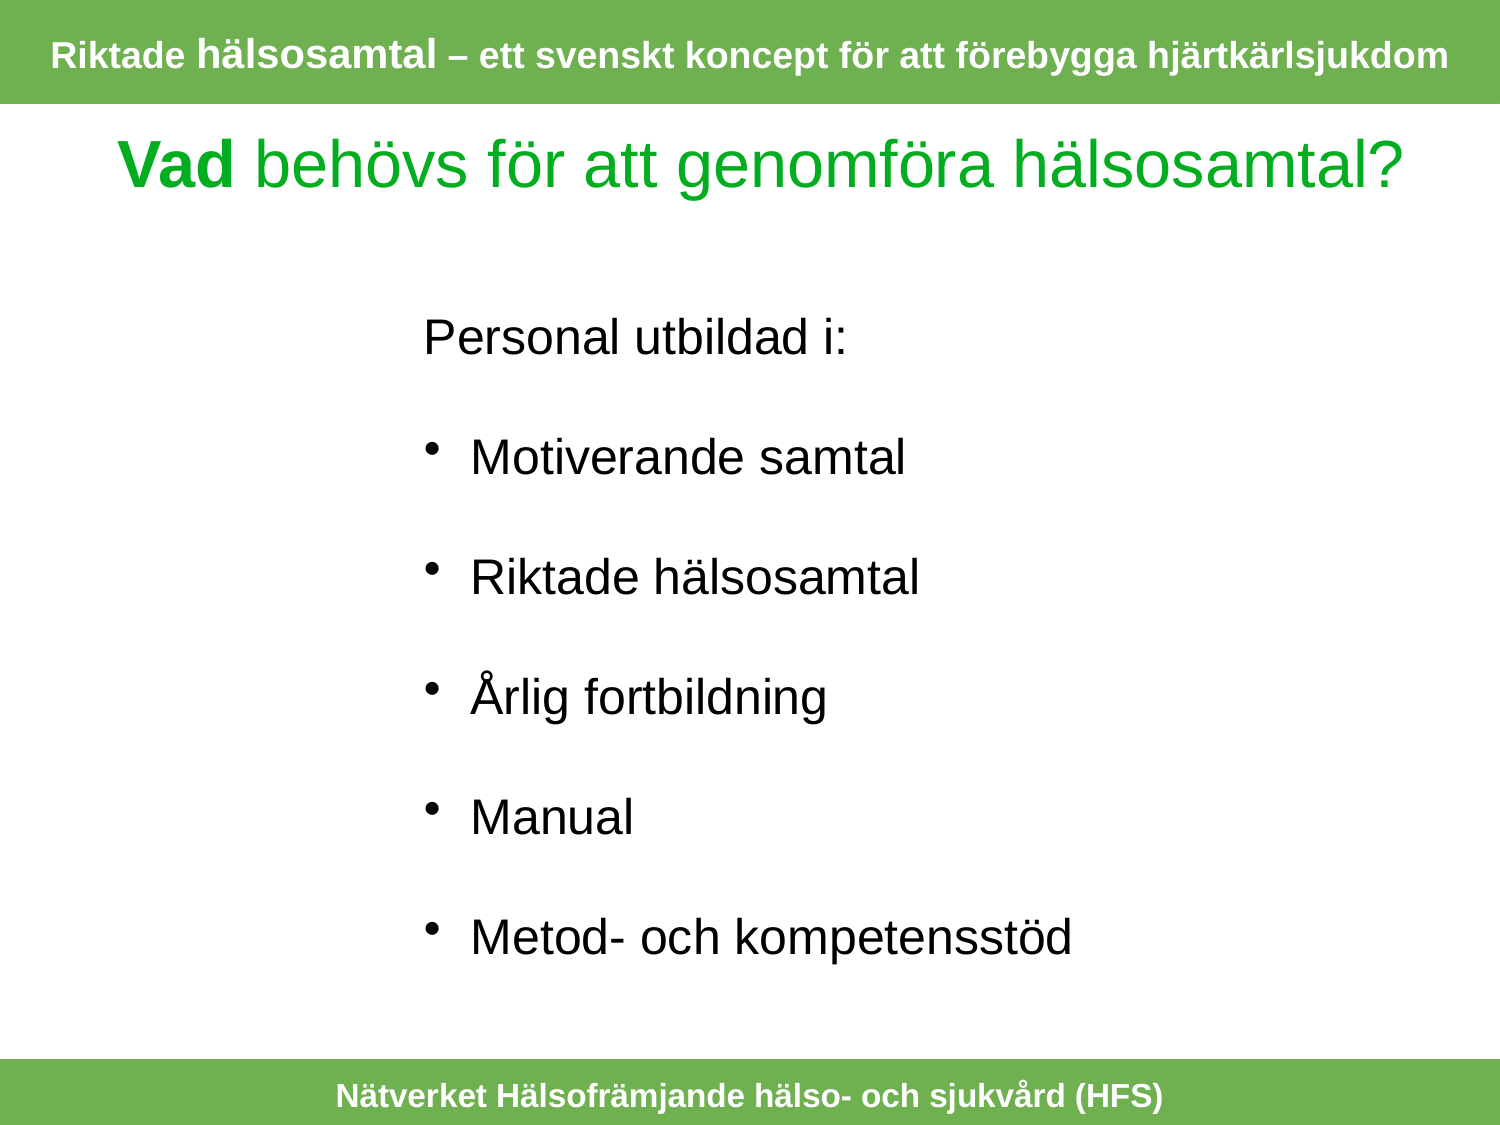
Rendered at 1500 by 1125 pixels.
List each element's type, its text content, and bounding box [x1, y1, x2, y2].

text_box [0, 1059, 1500, 1125]
text_box Riktade hälsosamtal – ett svenskt koncept för att förebygga hjärtkärlsjukdom [17, 19, 1483, 98]
text_box Nätverket Hälsofrämjande hälso- och sjukvård (HFS) [159, 1066, 1341, 1125]
text_box Vad behövs för att genomföra hälsosamtal? [88, 113, 1436, 209]
text_box Personal utbildad i: Motiverande samtal Riktade hälsosamtal Årlig fortbildning Manual Metod- och kompetensstöd [409, 297, 1089, 973]
text_box [0, 0, 1500, 104]
